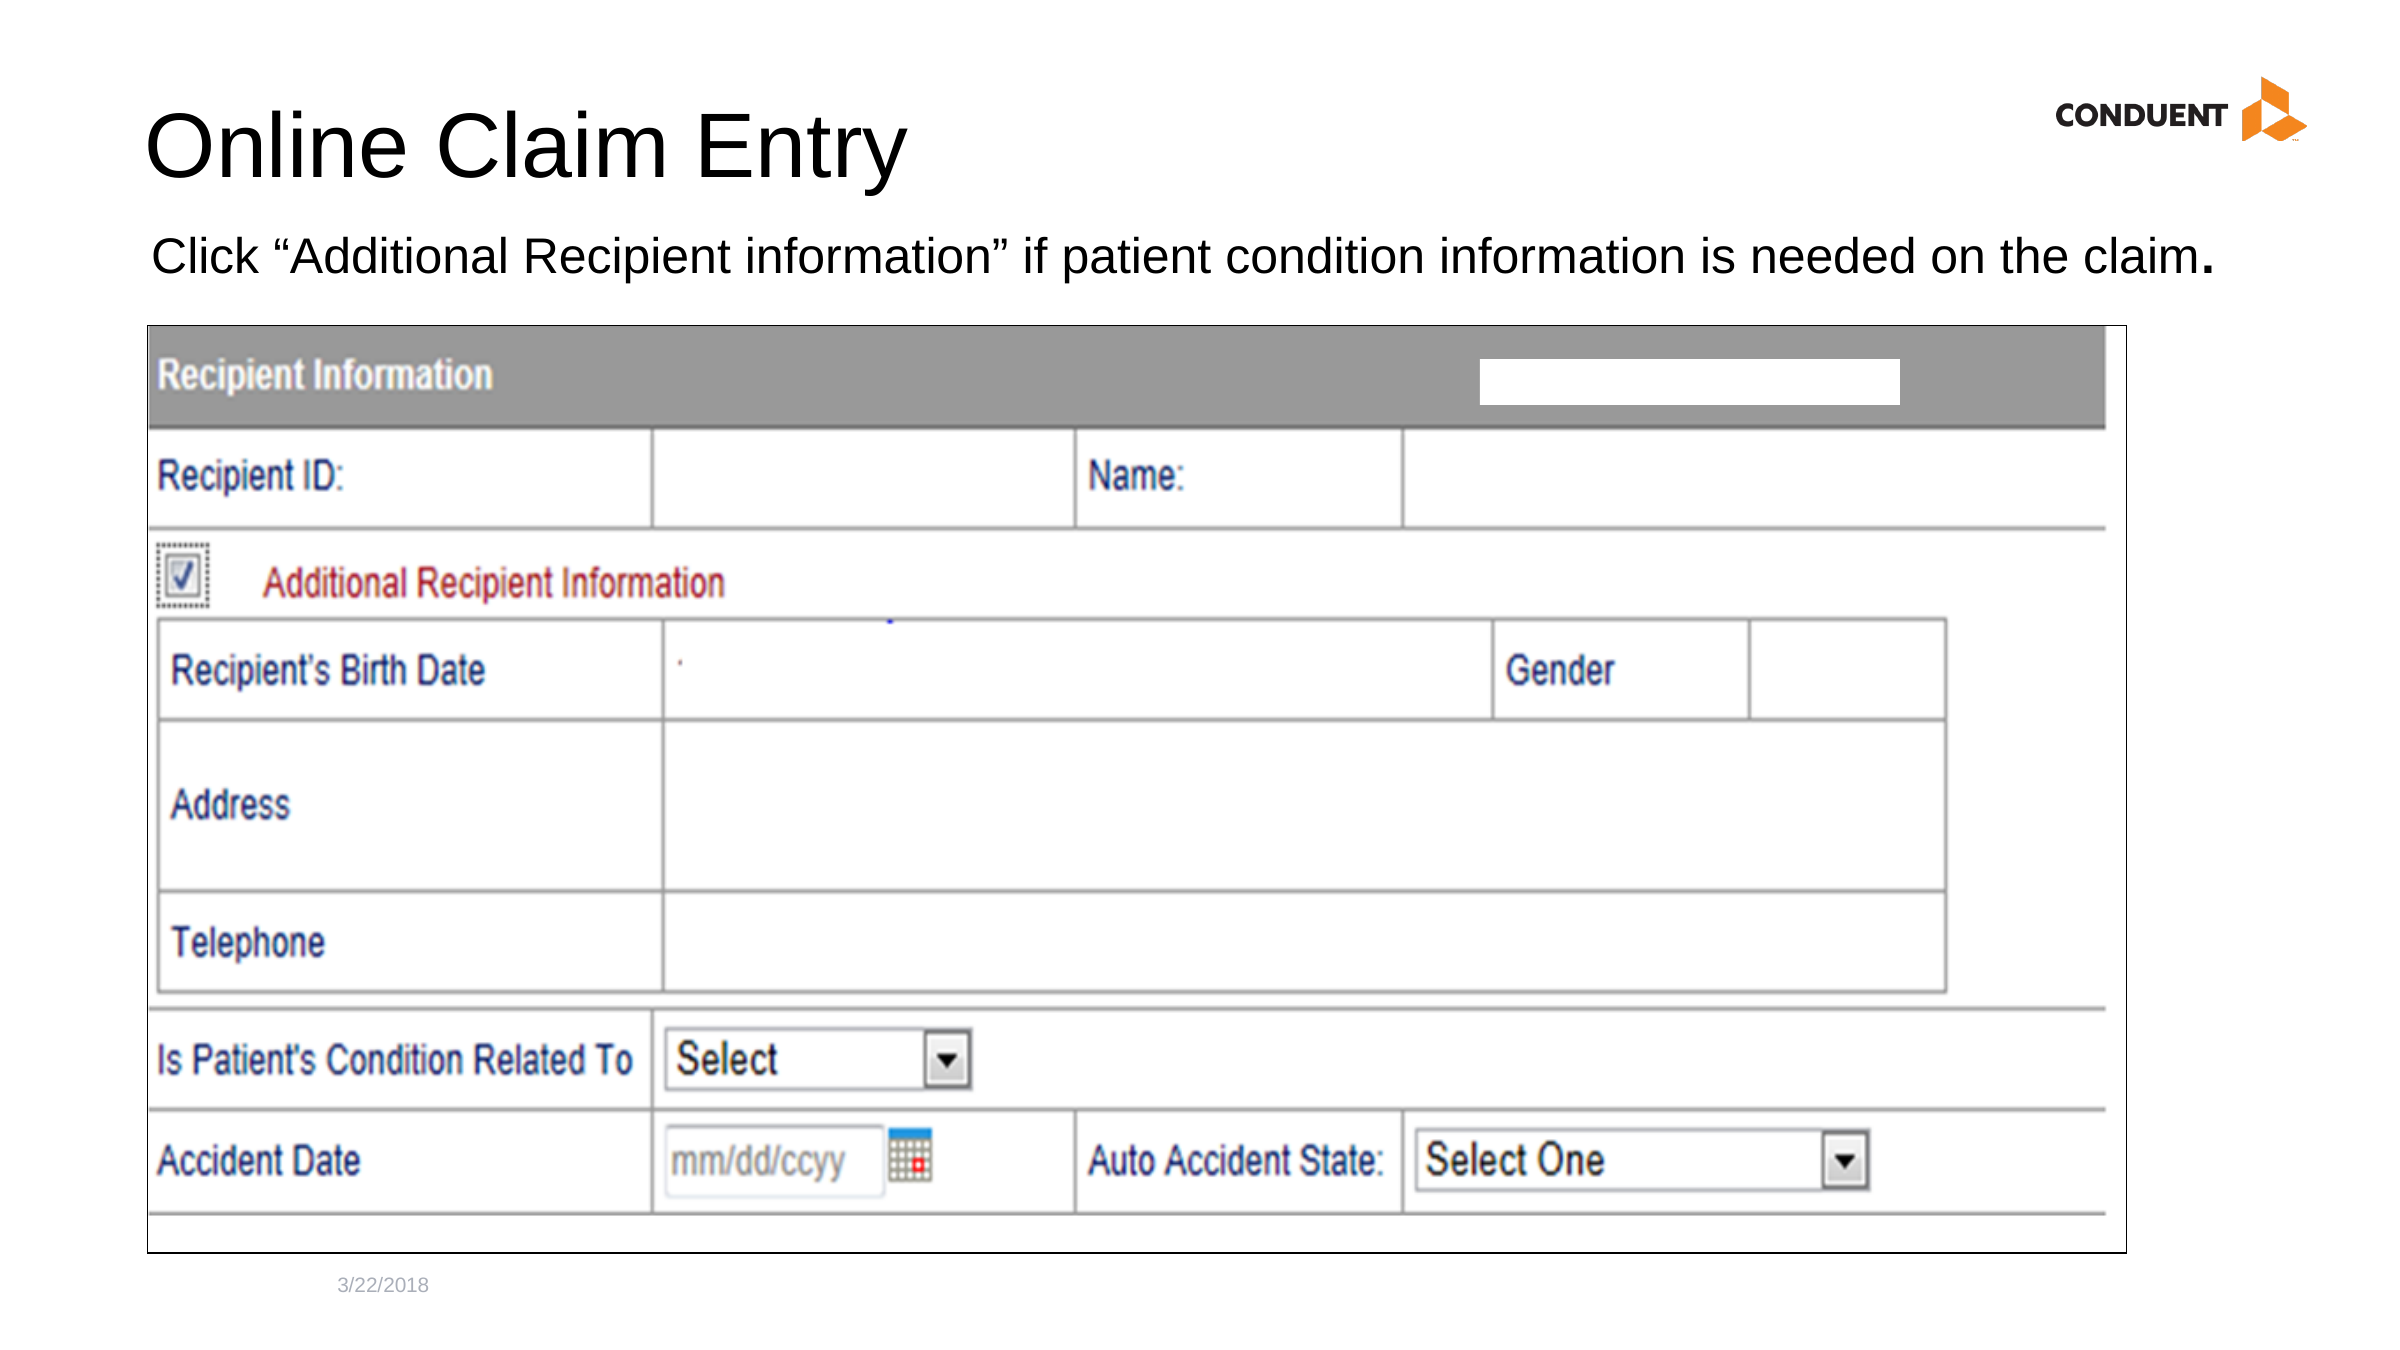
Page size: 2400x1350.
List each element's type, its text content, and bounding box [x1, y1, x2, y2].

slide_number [315, 1264, 844, 1320]
picture [148, 325, 2127, 1253]
text_box Online Claim Entry [123, 74, 932, 207]
text_box Click “Additional Recipient information” if patient condition information is needed on the claim. [129, 201, 2237, 305]
